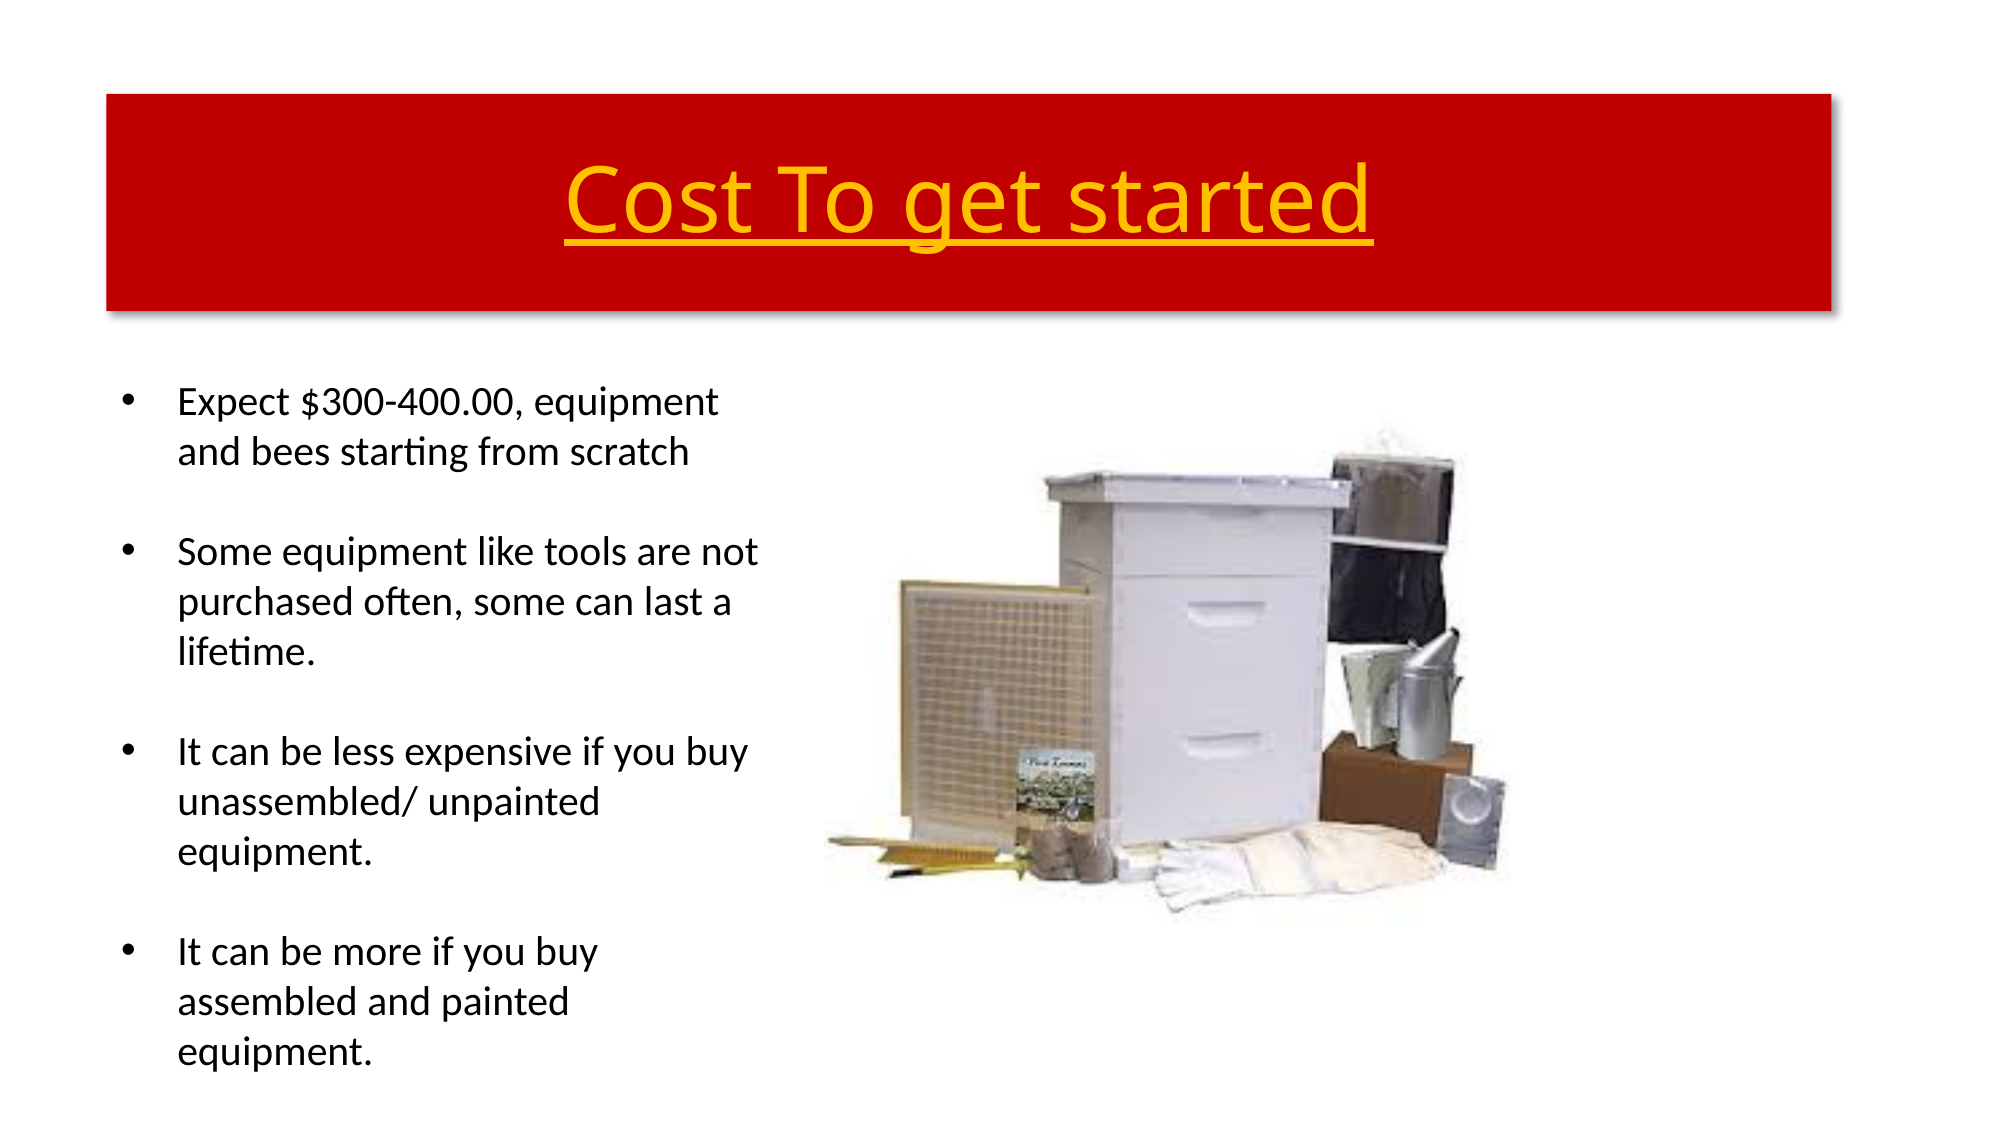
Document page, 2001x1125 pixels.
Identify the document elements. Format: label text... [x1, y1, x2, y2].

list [824, 409, 1519, 930]
title Cost To get started [106, 93, 1832, 312]
text_box Expect $300-400.00, equipment and bees starting from scratch Some equipment like tools are not purchased often, some can last a lifetime. It can be less expensive if you buy unassembled/ unpainted equipment. It can be more if you buy assembled and painted equipment. [106, 366, 787, 1125]
